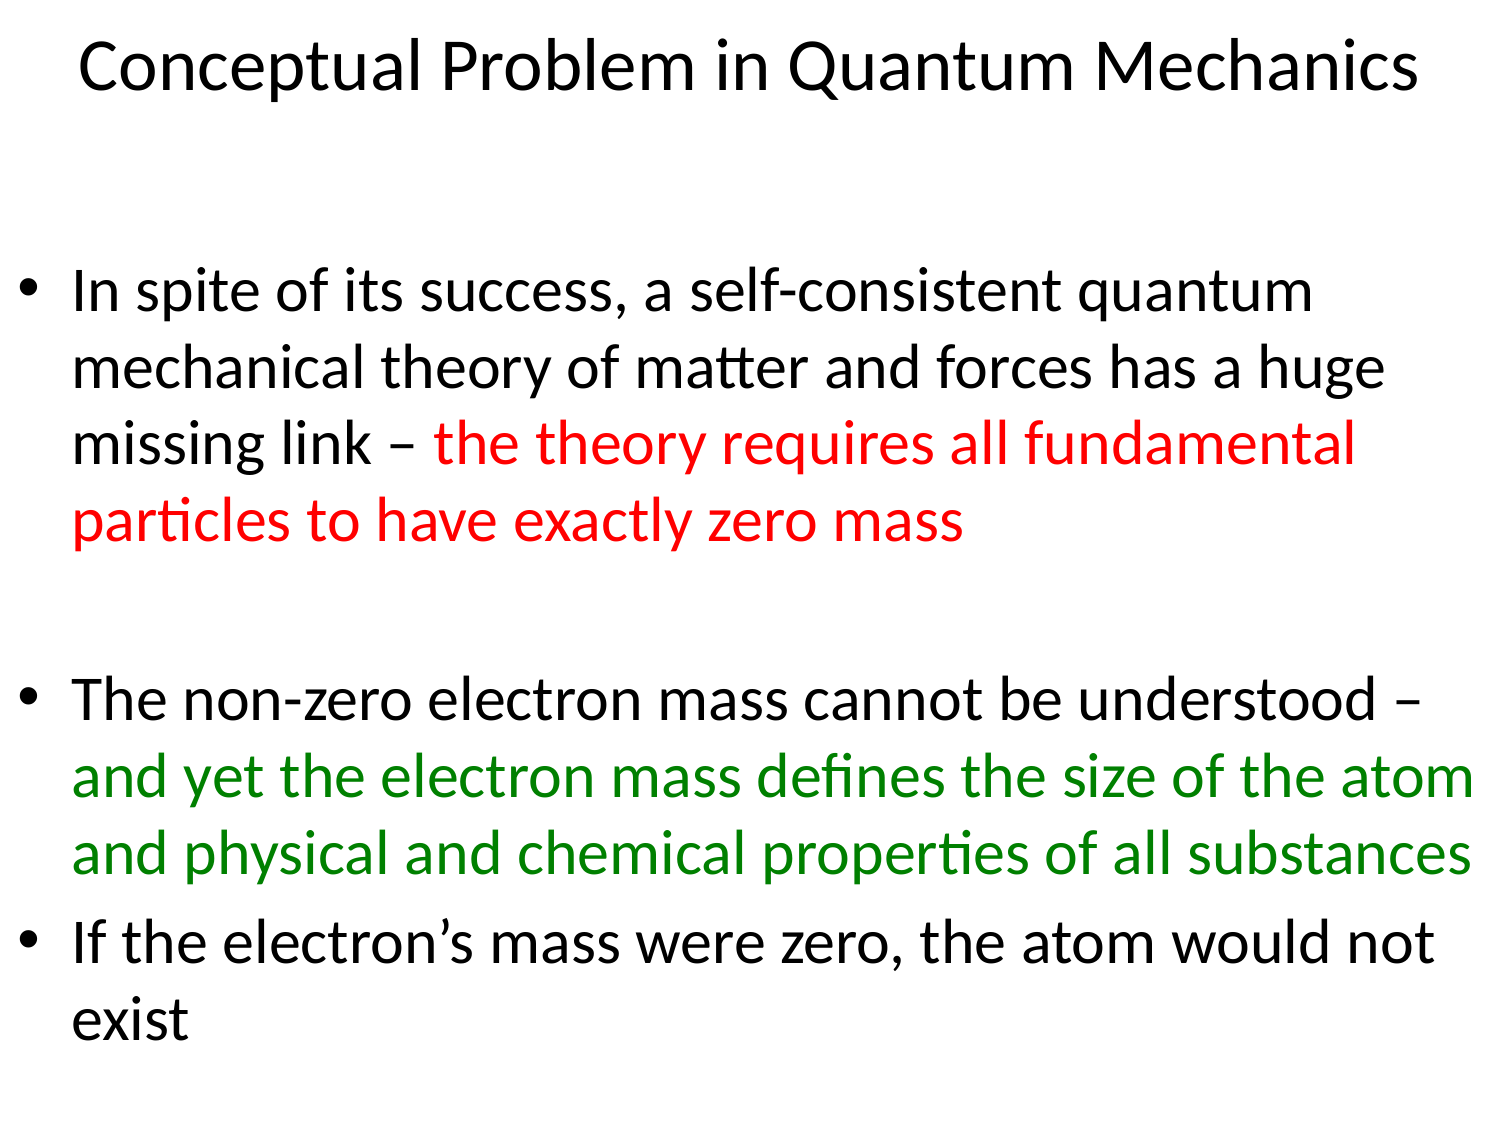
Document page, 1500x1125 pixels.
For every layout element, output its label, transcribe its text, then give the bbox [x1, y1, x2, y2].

title Conceptual Problem in Quantum Mechanics [0, 3, 1500, 118]
list In spite of its success, a self-consistent quantum mechanical theory of matter and forces has a huge missing link – the theory requires all fundamental particles to have exactly zero mass The non-zero electron mass cannot be understood – and yet the electron mass defines the size of the atom and physical and chemical properties of all substances If the electron’s mass were zero, the atom would not exist [2, 150, 1500, 1125]
